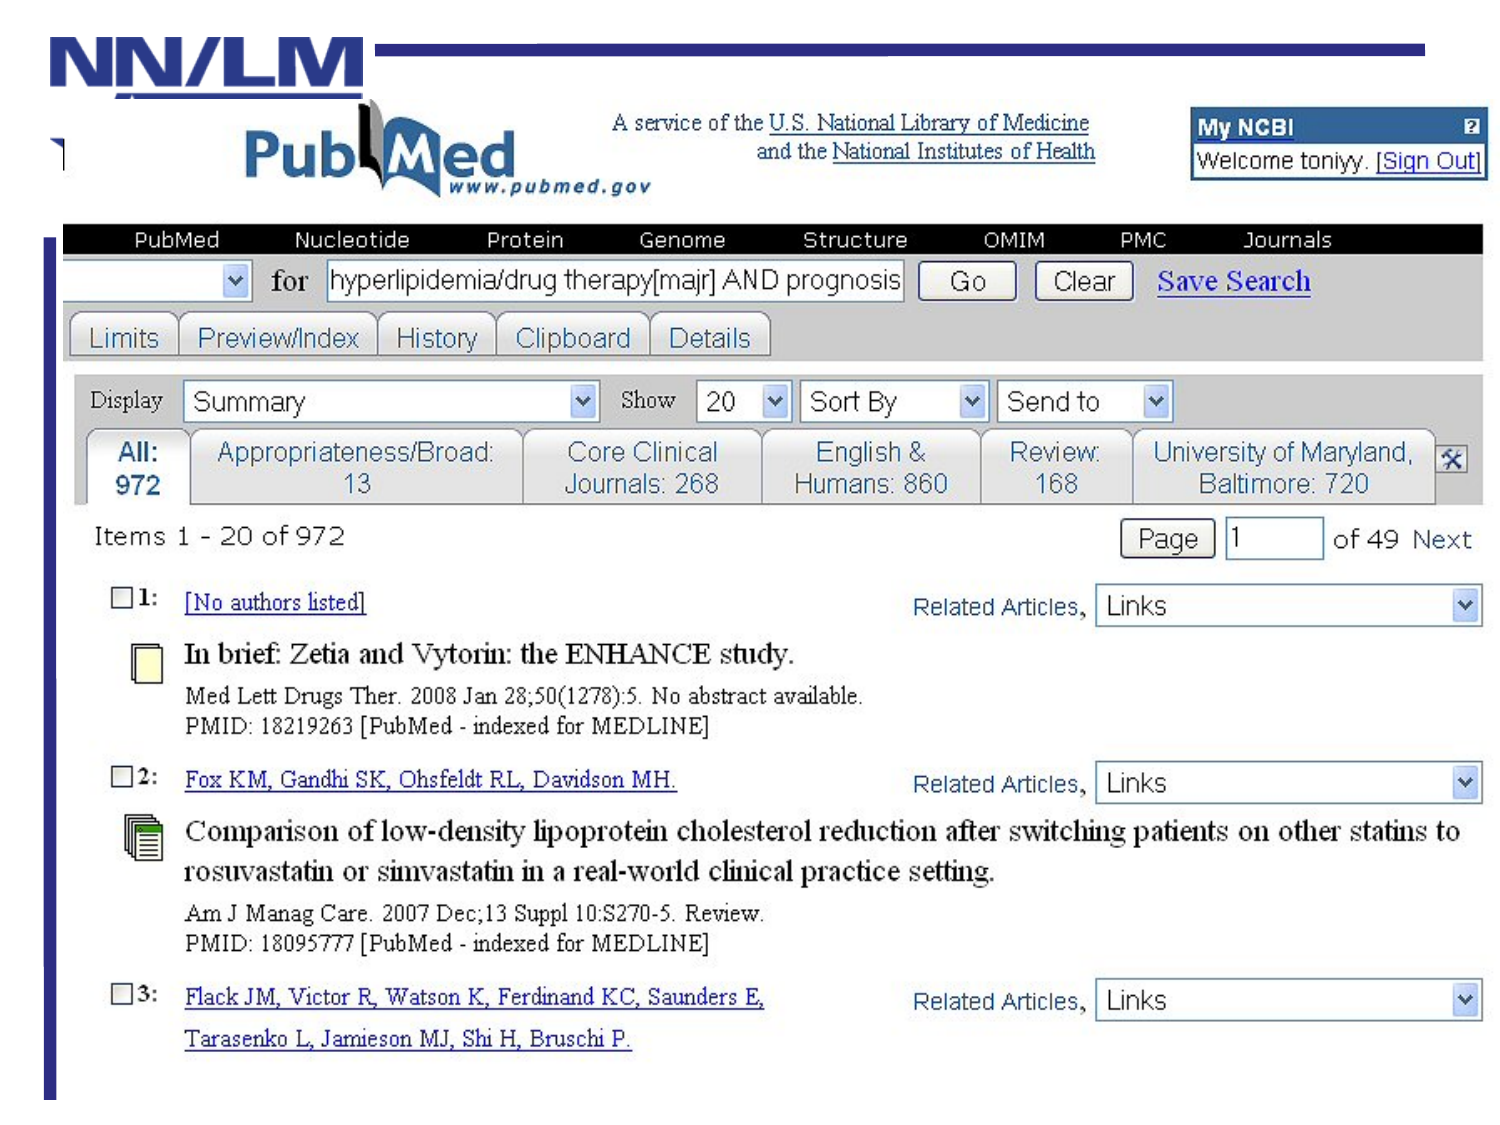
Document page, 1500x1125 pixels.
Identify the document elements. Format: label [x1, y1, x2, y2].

picture [50, 37, 1500, 1073]
